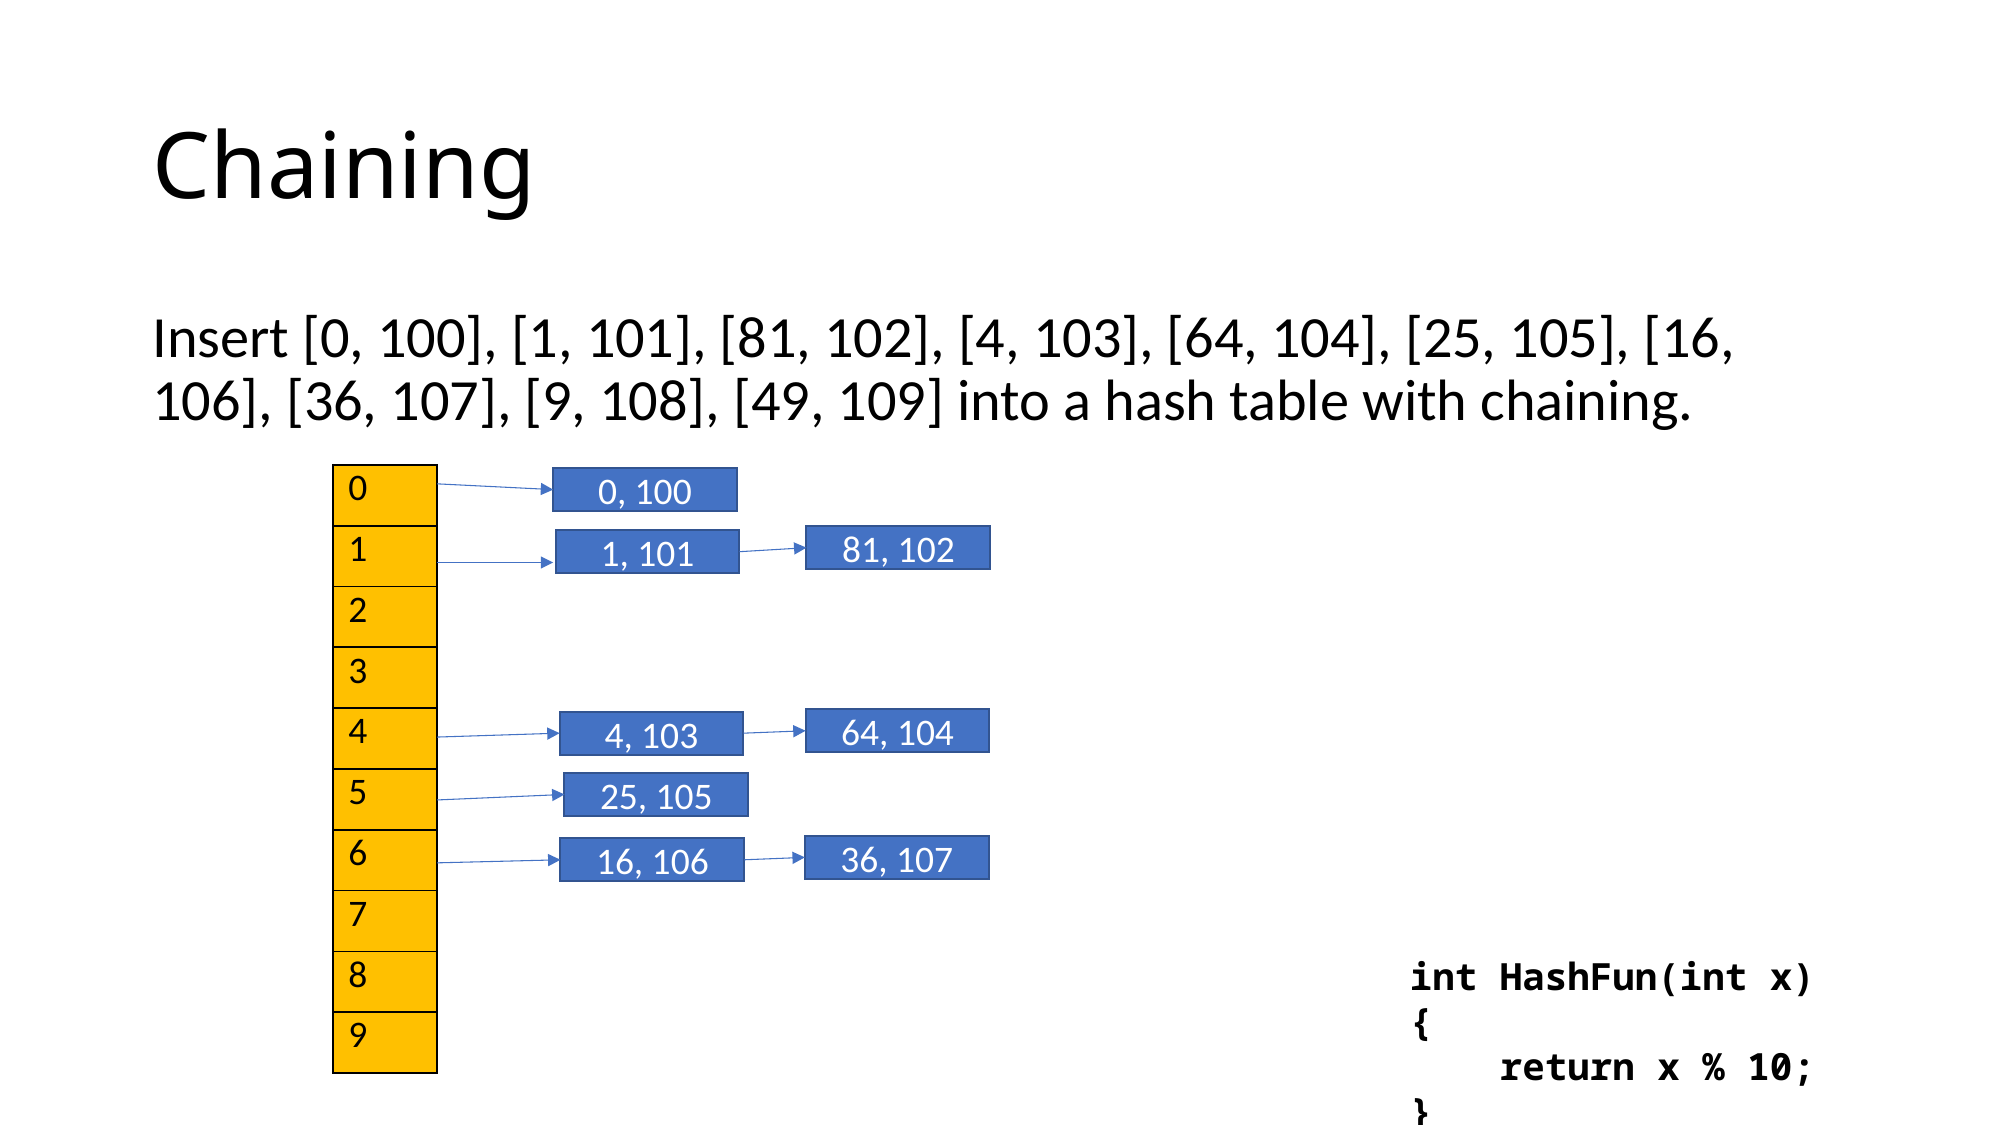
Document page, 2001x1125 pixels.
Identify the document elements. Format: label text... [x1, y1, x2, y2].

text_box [437, 794, 565, 800]
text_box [743, 730, 806, 734]
table_header 0 [334, 466, 436, 525]
text_box int HashFun(int x) { return x % 10; } [1395, 945, 1863, 1125]
text_box 16, 106 [559, 837, 745, 882]
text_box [437, 483, 554, 490]
table_cell 4 [334, 709, 436, 768]
text_box 25, 105 [563, 772, 749, 817]
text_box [437, 733, 560, 738]
text_box 1, 101 [555, 529, 740, 574]
table_cell 2 [334, 587, 436, 646]
table_cell 5 [334, 770, 436, 829]
text_box 81, 102 [805, 525, 991, 570]
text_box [437, 859, 561, 863]
text_box 0, 100 [552, 467, 738, 512]
text_box 36, 107 [804, 835, 990, 880]
list Insert [0, 100], [1, 101], [81, 102], [4, 103], [64, 104], [25, 105], [16, 106], [36, 107], [9, 108], [49, 109] into a hash table with chaining. [137, 299, 1863, 1014]
table_cell 7 [334, 891, 436, 951]
table_cell 6 [334, 831, 436, 890]
table_cell 8 [334, 952, 436, 1011]
text_box 64, 104 [805, 708, 990, 753]
text_box 4, 103 [559, 711, 744, 756]
table_cell 1 [334, 527, 436, 586]
table_cell 3 [334, 648, 436, 707]
table_cell 9 [334, 1013, 436, 1072]
title Chaining [137, 59, 1863, 278]
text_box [739, 547, 807, 552]
